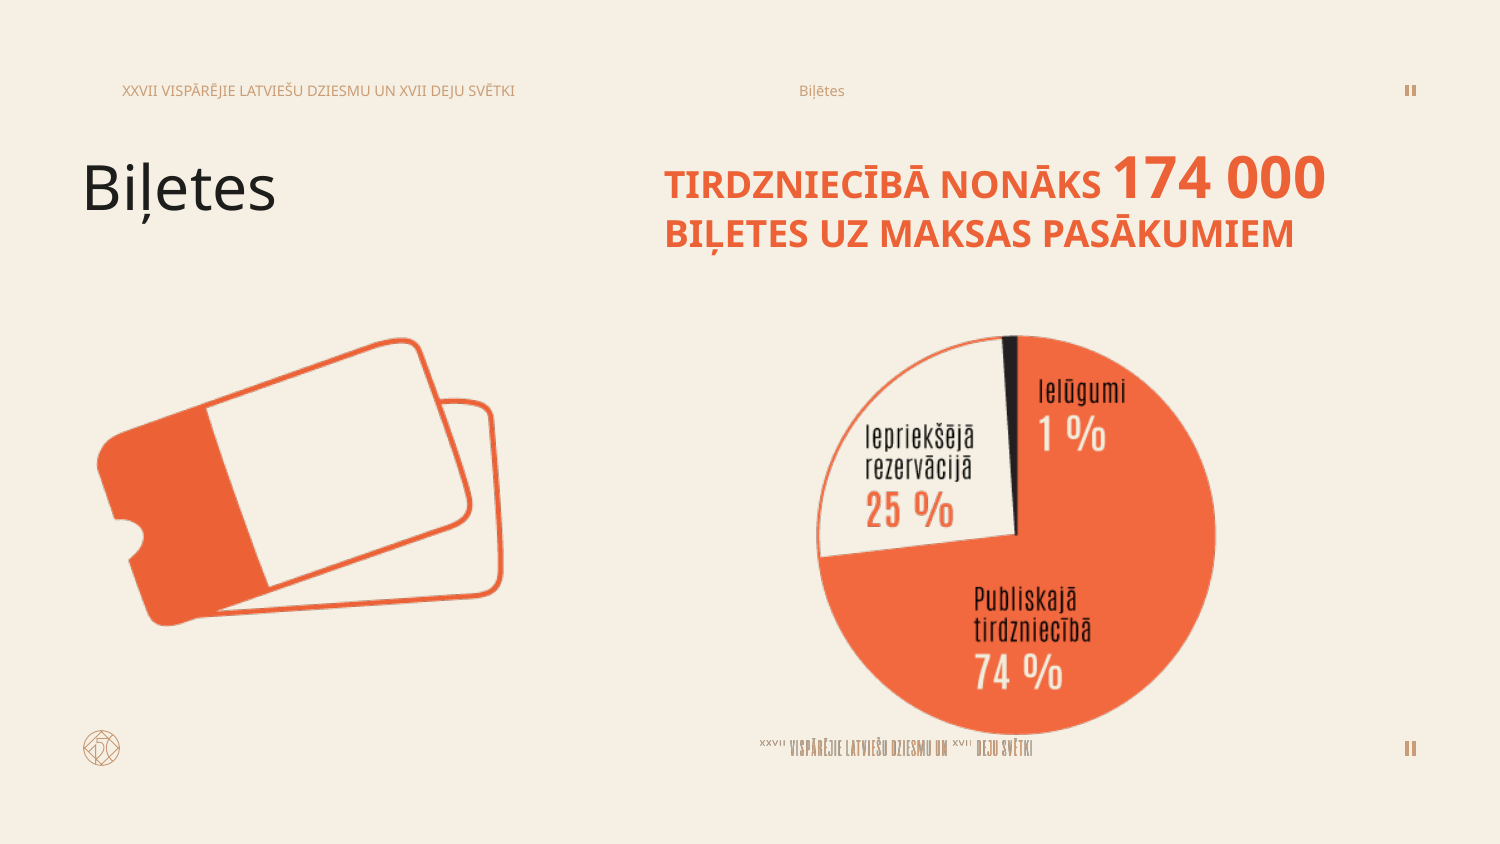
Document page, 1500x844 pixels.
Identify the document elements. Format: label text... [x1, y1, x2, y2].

picture [83, 730, 120, 766]
list XXVII VISPĀRĒJIE LATVIEŠU DZIESMU UN XVII DEJU SVĒTKI [73, 81, 726, 104]
title Biļetes [70, 151, 606, 315]
picture [760, 314, 1231, 756]
list Biļētes [750, 80, 1372, 103]
list TIRDZNIECĪBĀ NONĀKS 174 000 BIĻETES UZ MAKSAS PASĀKUMIEM [650, 134, 1413, 698]
picture [70, 279, 516, 721]
